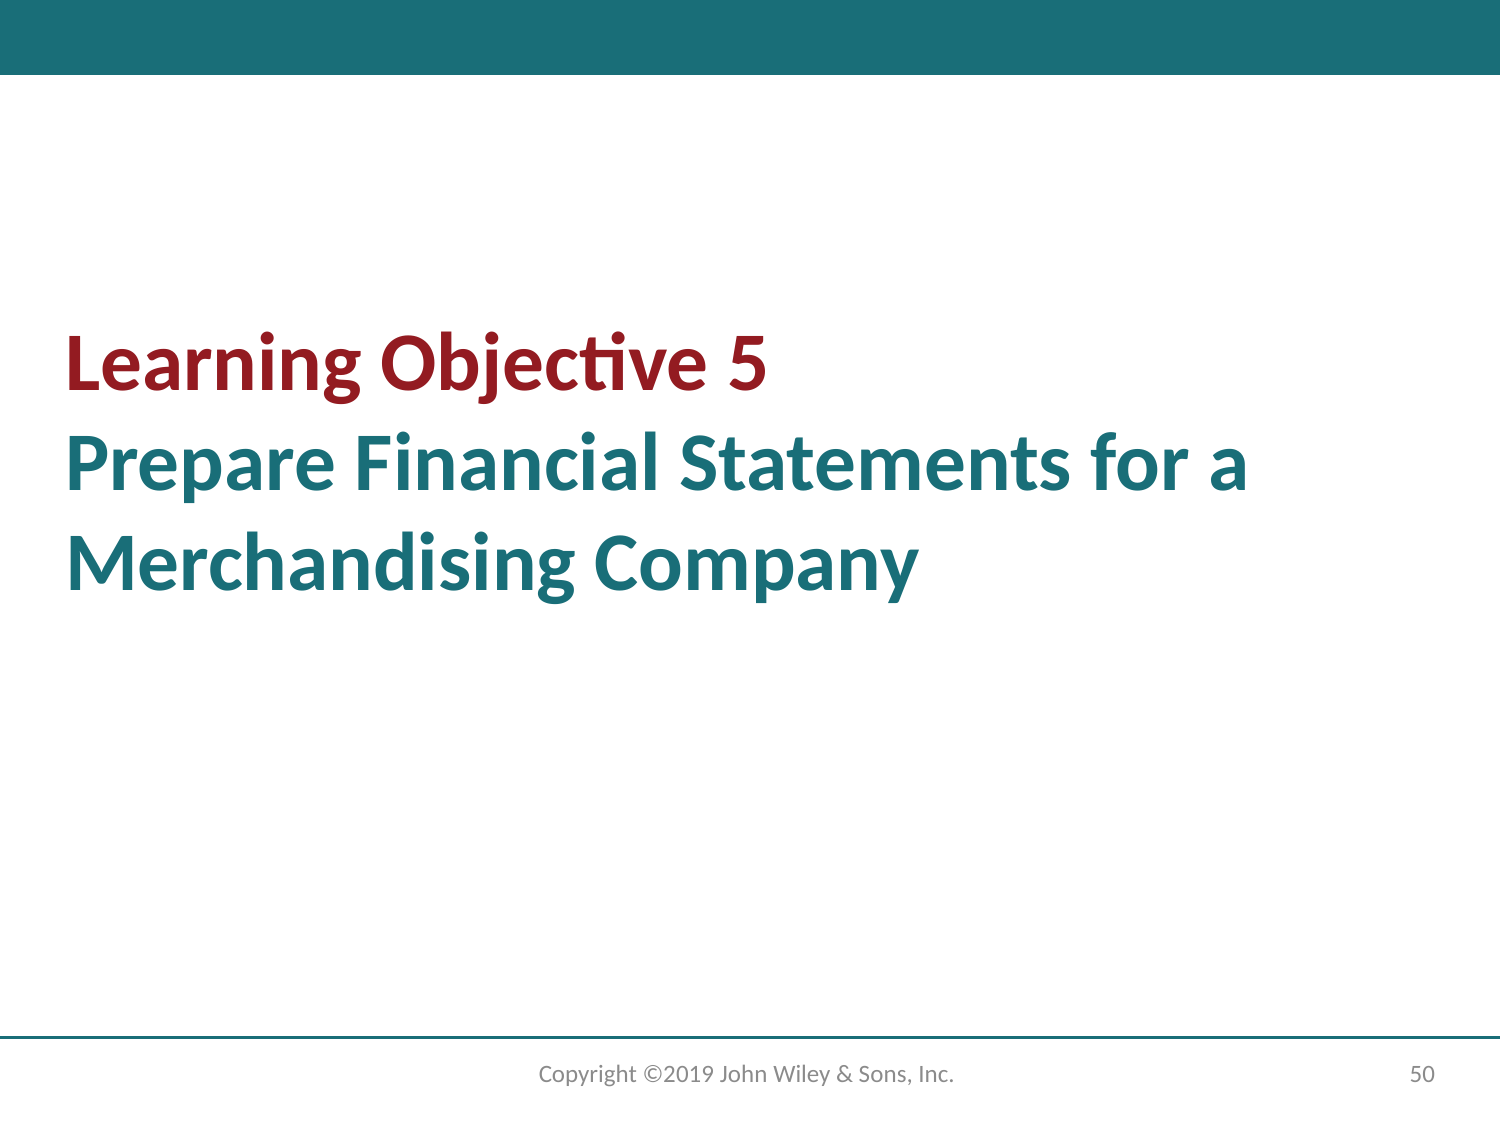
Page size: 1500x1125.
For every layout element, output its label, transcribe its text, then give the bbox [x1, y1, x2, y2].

footer Copyright ©2019 John Wiley & Sons, Inc. [496, 1042, 1004, 1103]
slide_number 50 [1059, 1042, 1450, 1103]
title Learning Objective 5 Prepare Financial Statements for a Merchandising Company [50, 299, 1450, 750]
